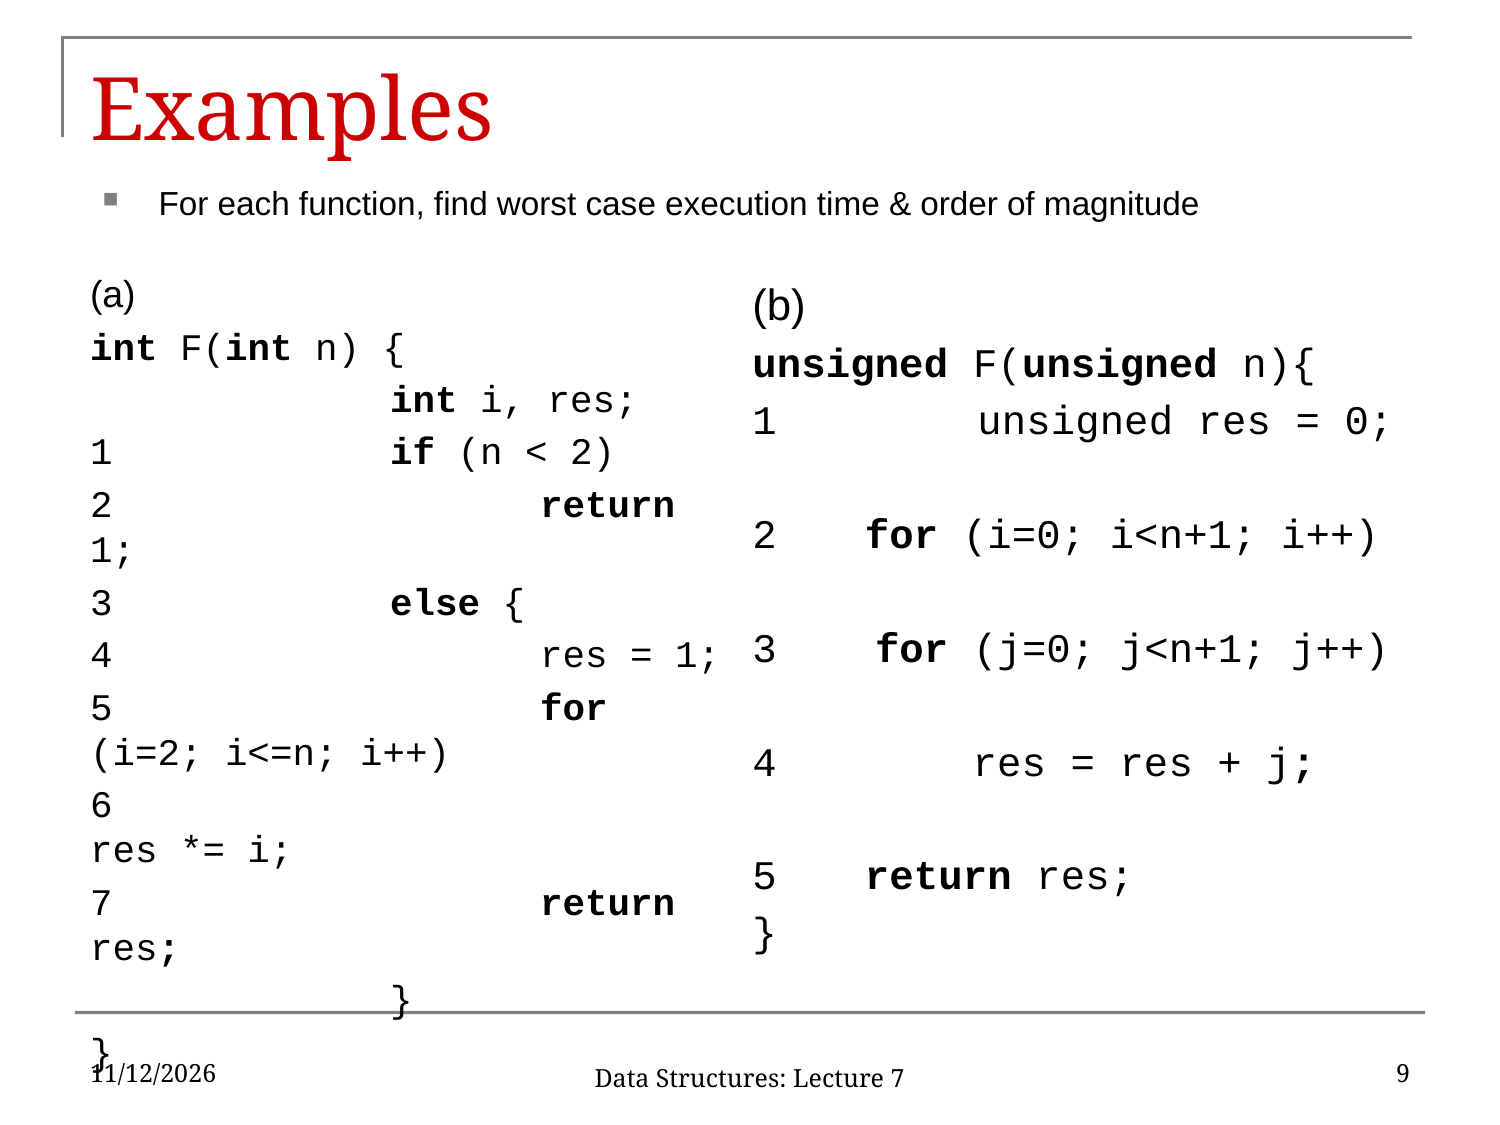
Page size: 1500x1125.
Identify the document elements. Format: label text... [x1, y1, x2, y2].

title Examples [75, 45, 1425, 163]
list (b) unsigned F(unsigned n){ 1 unsigned res = 0; 2 for (i=0; i<n+1; i++) 3 for (j=0; j<n+1; j++) 4 res = res + j; 5 return res; } [737, 269, 1425, 975]
footer Data Structures: Lecture 7 [512, 1024, 988, 1101]
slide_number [74, 1023, 426, 1100]
text_box For each function, find worst case execution time & order of magnitude [87, 174, 1413, 250]
list (a) int F(int n) { int i, res; 1 if (n < 2) 2 return 1; 3 else { 4 res = 1; 5 for (i=2; i<=n; i++) 6 res *= i; 7 return res; } } [75, 262, 738, 1006]
slide_number 9 [1074, 1023, 1426, 1100]
